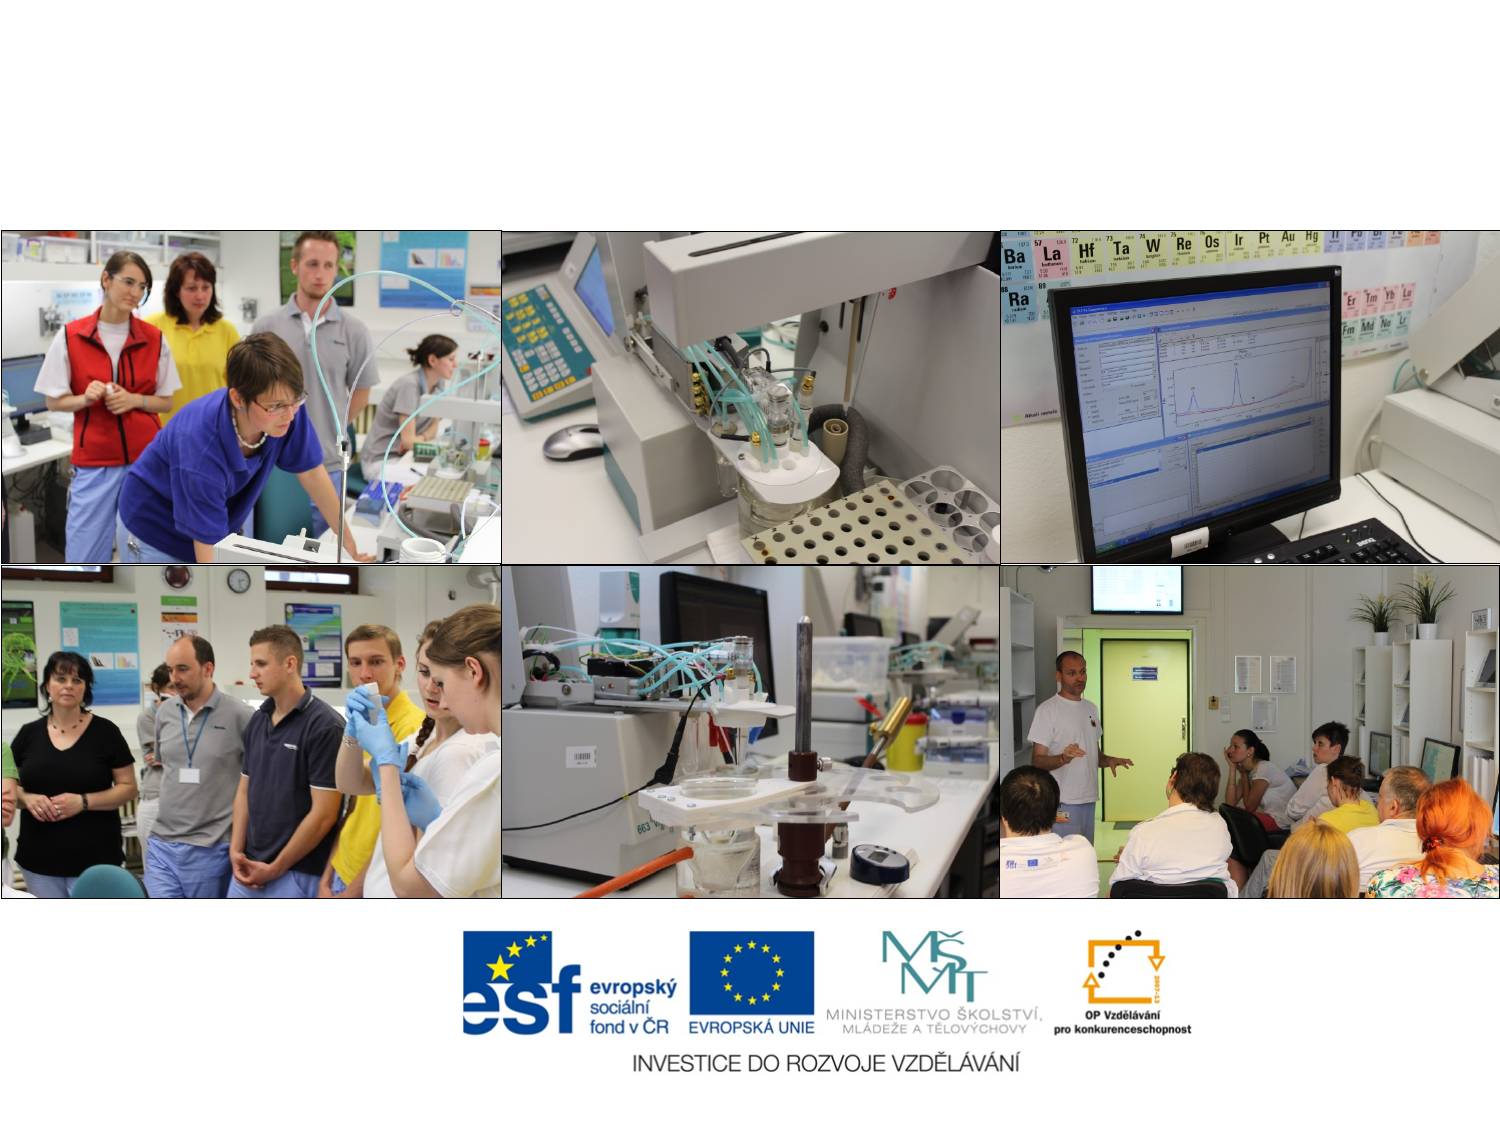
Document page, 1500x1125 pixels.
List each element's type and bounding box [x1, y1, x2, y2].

picture [440, 916, 1215, 1087]
text_box [0, 230, 1500, 899]
